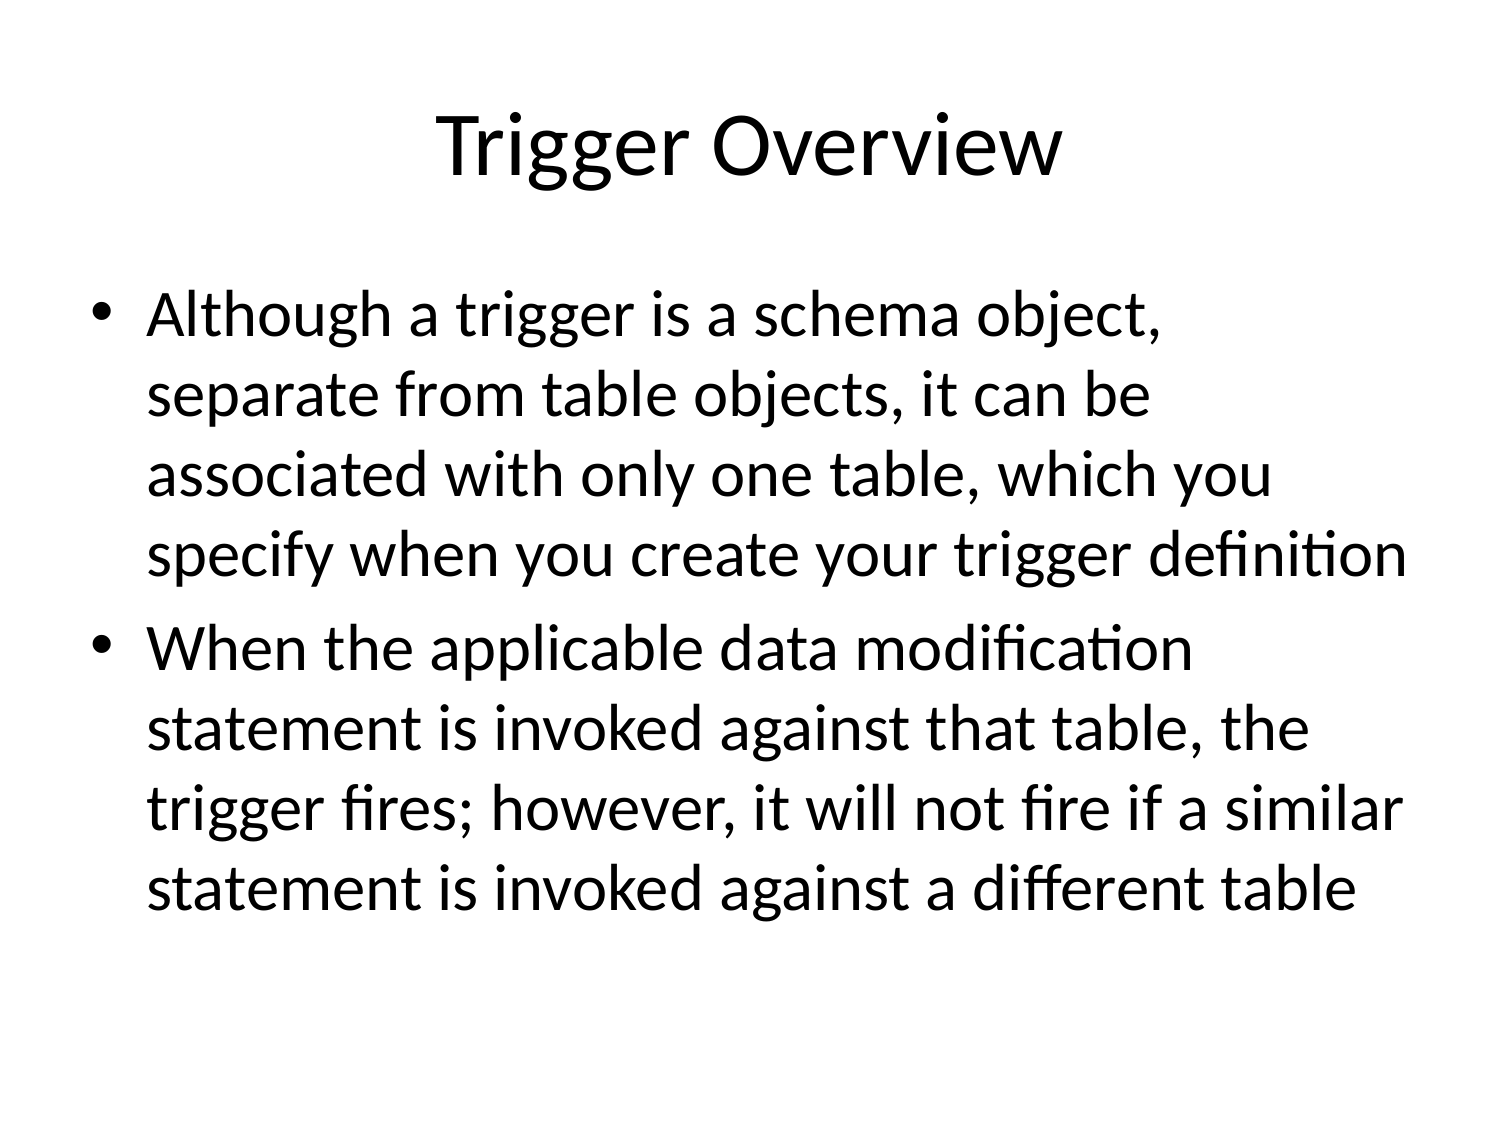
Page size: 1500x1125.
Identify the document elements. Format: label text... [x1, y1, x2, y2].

list Although a trigger is a schema object, separate from table objects, it can be associated with only one table, which you specify when you create your trigger definition When the applicable data modification statement is invoked against that table, the trigger fires; however, it will not fire if a similar statement is invoked against a different table [75, 262, 1425, 1005]
title Trigger Overview [75, 45, 1425, 233]
